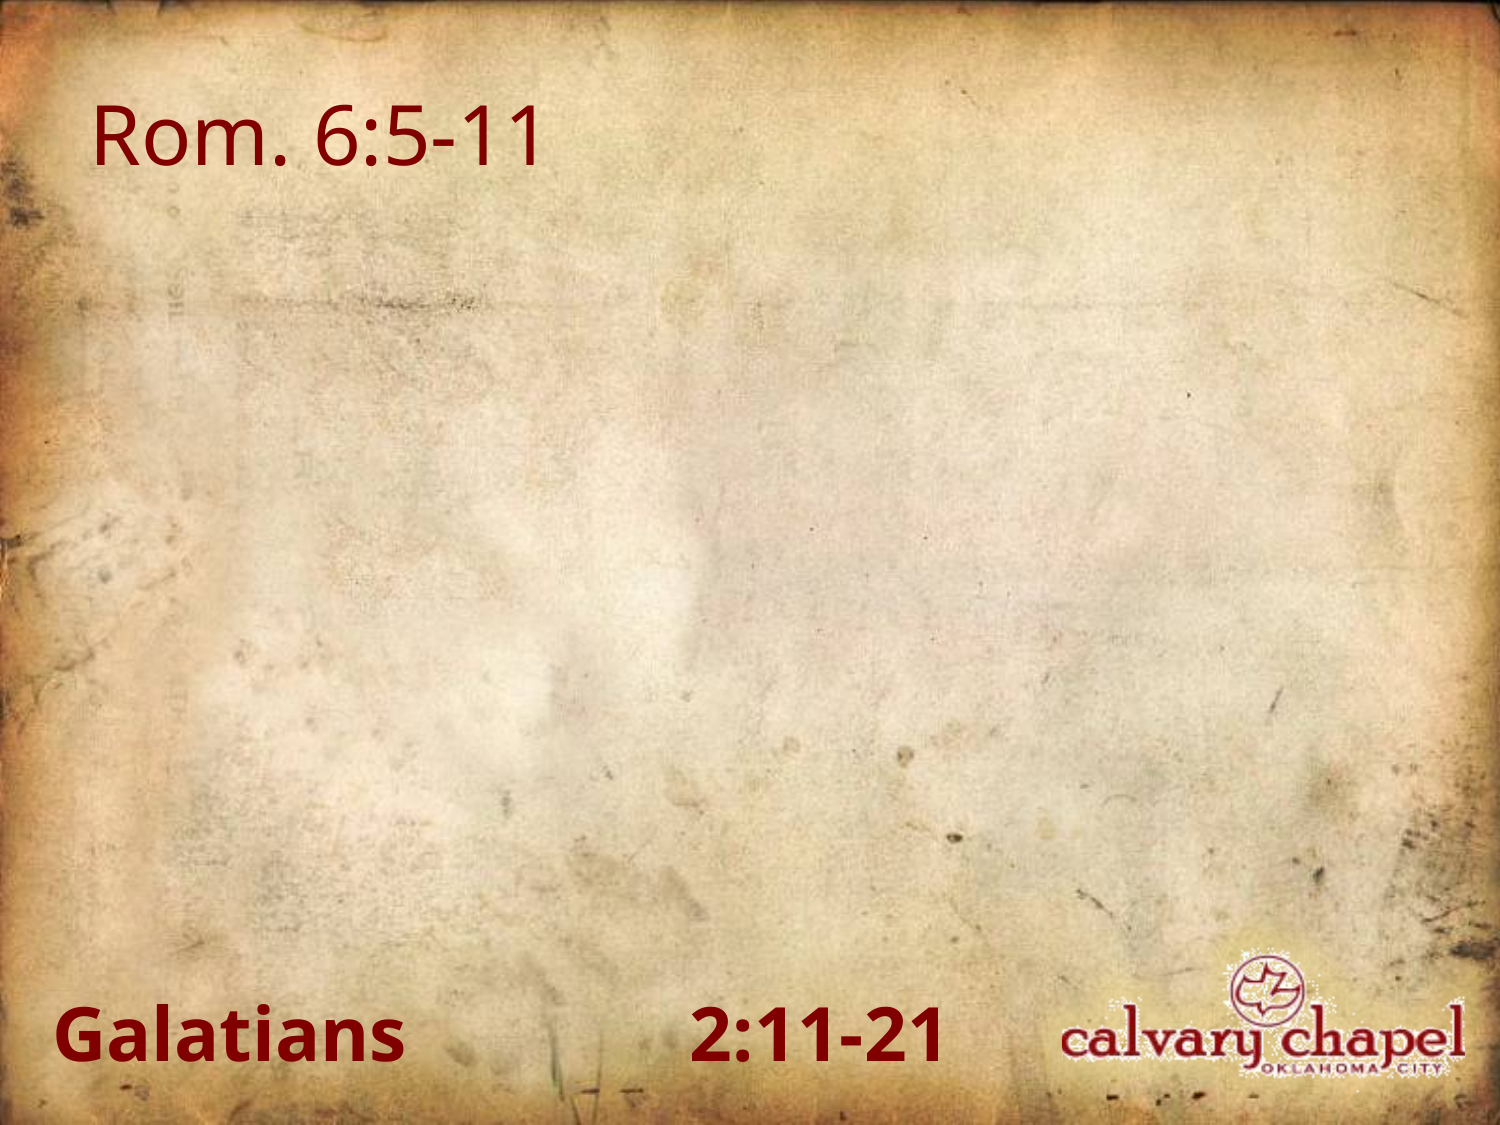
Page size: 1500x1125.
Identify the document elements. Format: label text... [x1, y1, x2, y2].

text_box Galatians [37, 979, 675, 1084]
text_box 2:11-21 [675, 979, 1056, 1084]
text_box Rom. 6:5-11 [74, 75, 1425, 190]
picture [0, 0, 1500, 1125]
